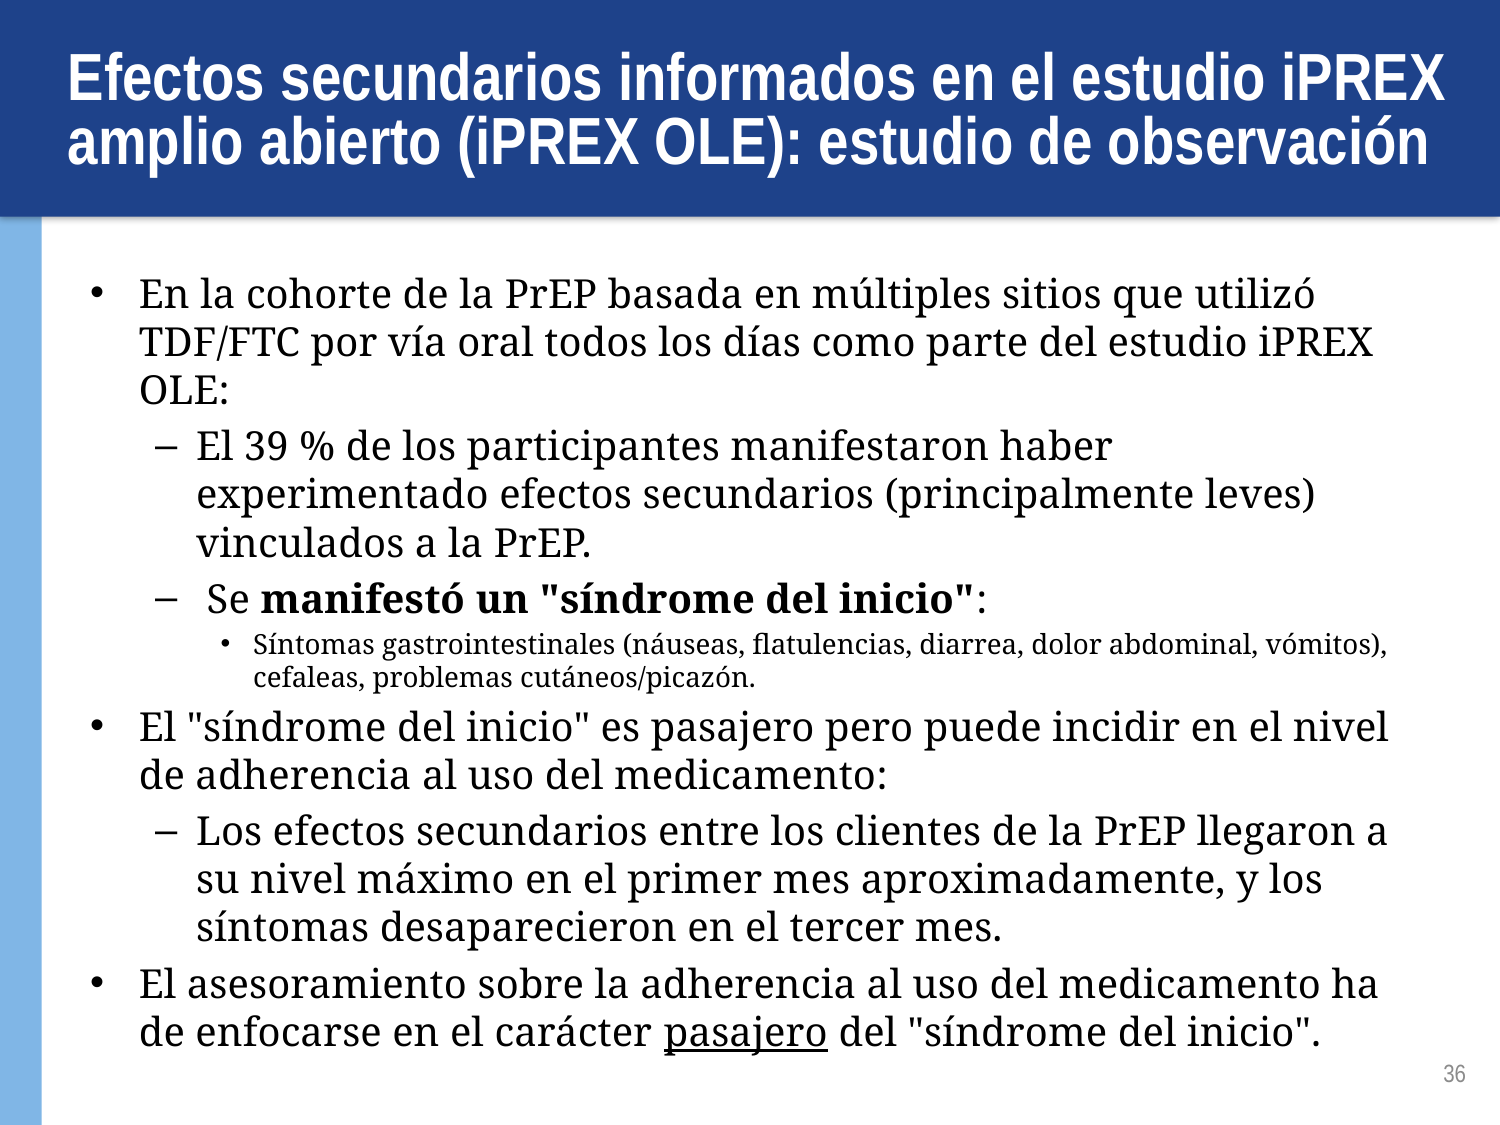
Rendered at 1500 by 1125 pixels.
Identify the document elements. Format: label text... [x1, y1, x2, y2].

list En la cohorte de la PrEP basada en múltiples sitios que utilizó TDF/FTC por vía oral todos los días como parte del estudio iPREX OLE: El 39 % de los participantes manifestaron haber experimentado efectos secundarios (principalmente leves) vinculados a la PrEP. Se manifestó un "síndrome del inicio": Síntomas gastrointestinales (náuseas, flatulencias, diarrea, dolor abdominal, vómitos), cefaleas, problemas cutáneos/picazón. El "síndrome del inicio" es pasajero pero puede incidir en el nivel de adherencia al uso del medicamento: Los efectos secundarios entre los clientes de la PrEP llegaron a su nivel máximo en el primer mes aproximadamente, y los síntomas desaparecieron en el tercer mes. El asesoramiento sobre la adherencia al uso del medicamento ha de enfocarse en el carácter pasajero del "síndrome del inicio". [75, 260, 1425, 1063]
text_box 36 [1131, 1042, 1482, 1103]
title Efectos secundarios informados en el estudio iPREX amplio abierto (iPREX OLE): estudio de observación [34, 42, 1482, 184]
